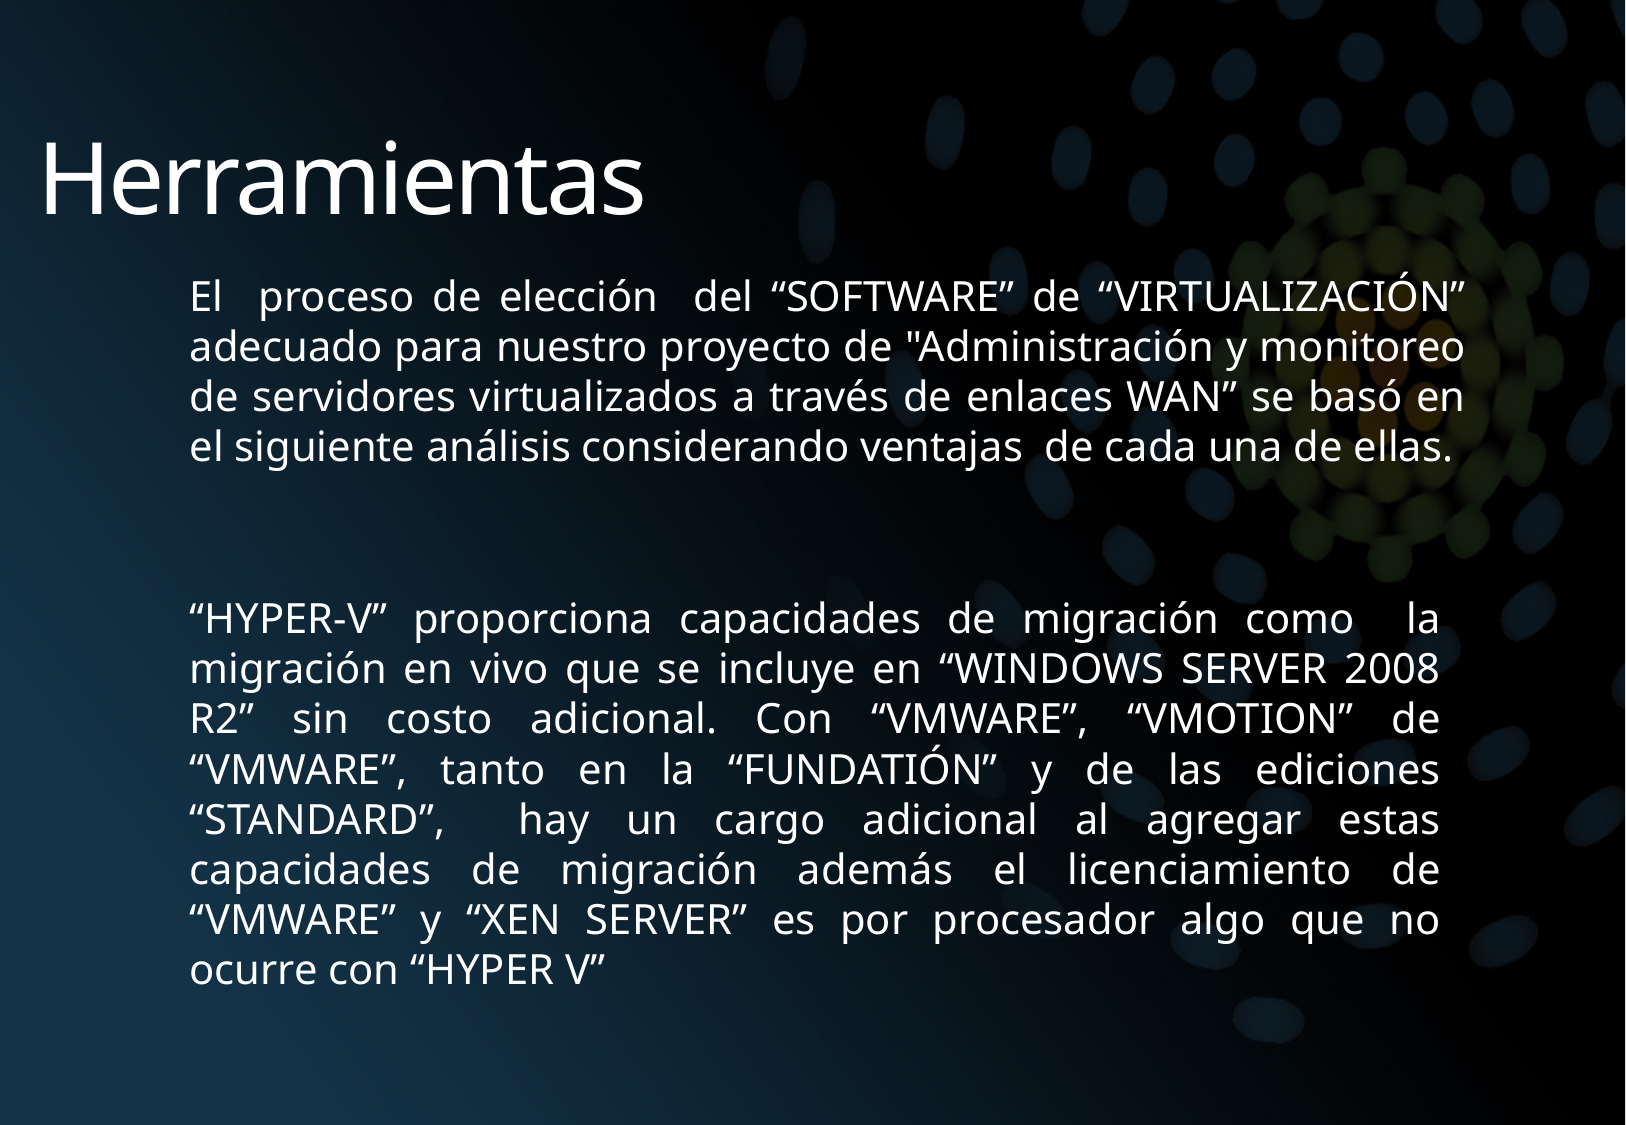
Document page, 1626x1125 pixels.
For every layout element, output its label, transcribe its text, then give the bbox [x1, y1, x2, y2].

picture [0, 0, 1626, 1125]
text_box “HYPER-V” proporciona capacidades de migración como la migración en vivo que se incluye en “WINDOWS SERVER 2008 R2” sin costo adicional. Con “VMWARE”, “VMOTION” de “VMWARE”, tanto en la “FUNDATIÓN” y de las ediciones “STANDARD”, hay un cargo adicional al agregar estas capacidades de migración además el licenciamiento de “VMWARE” y “XEN SERVER” es por procesador algo que no ocurre con “HYPER V” [174, 584, 1457, 1000]
text_box El proceso de elección del “SOFTWARE” de “VIRTUALIZACIÓN” adecuado para nuestro proyecto de "Administración y monitoreo de servidores virtualizados a través de enlaces WAN” se basó en el siguiente análisis considerando ventajas de cada una de ellas. [174, 262, 1482, 478]
title Herramientas [37, 128, 1528, 238]
